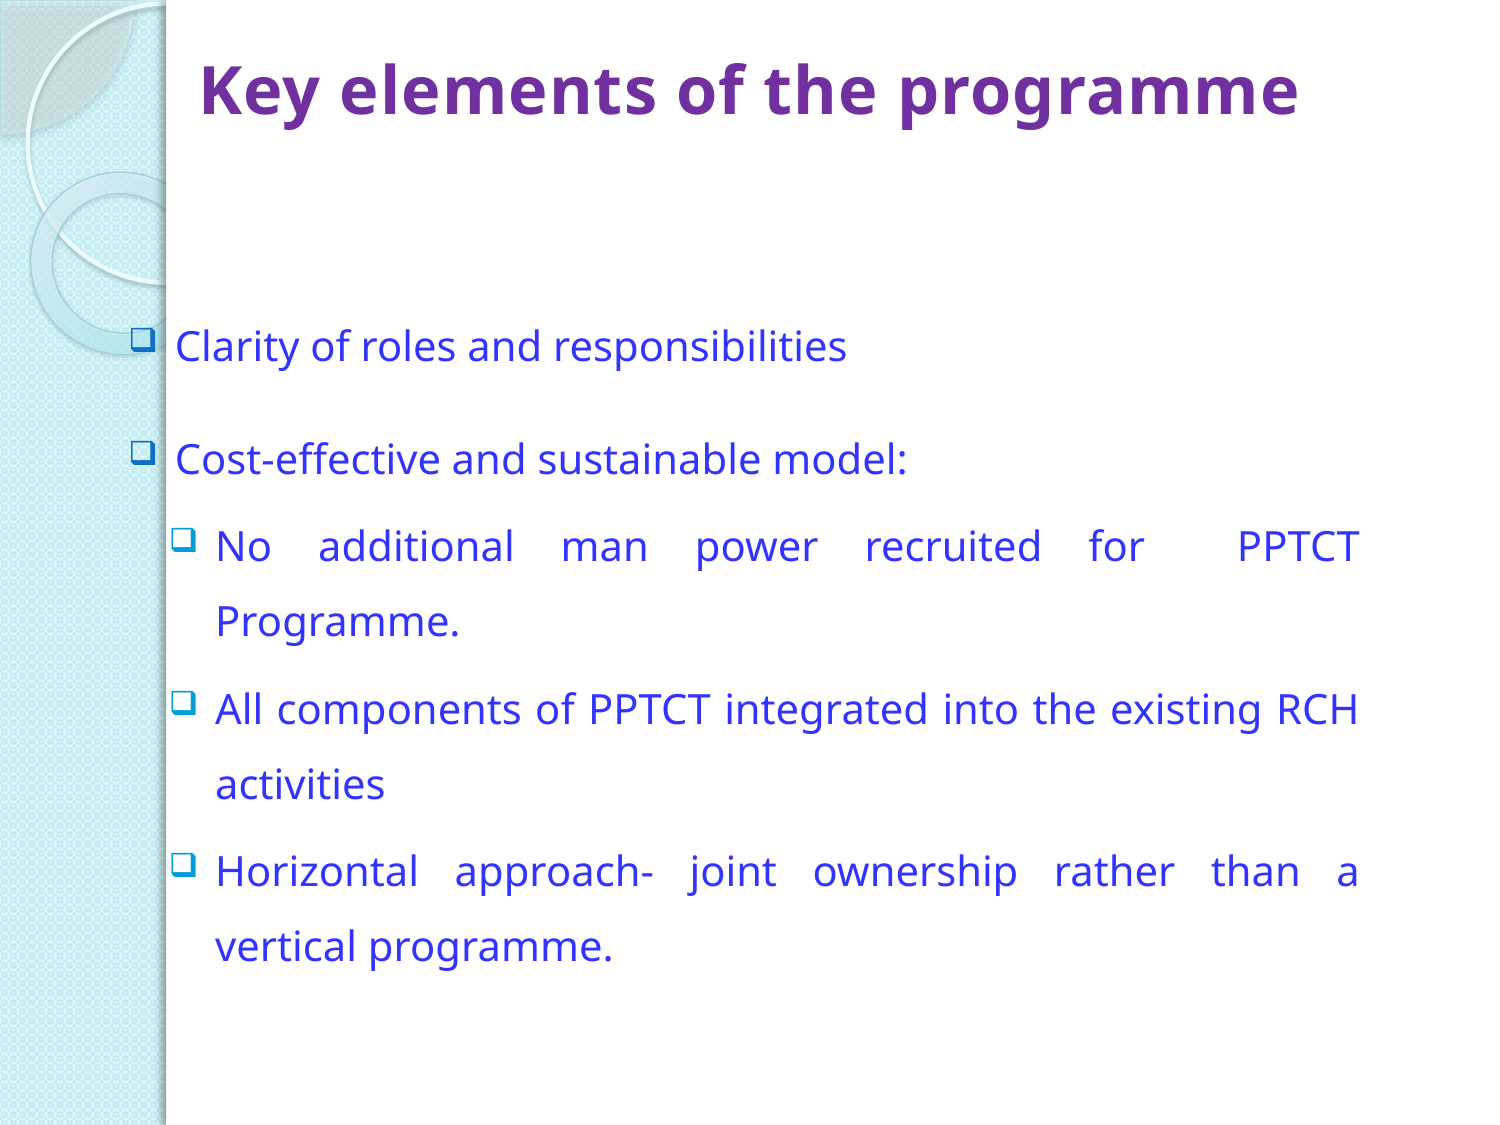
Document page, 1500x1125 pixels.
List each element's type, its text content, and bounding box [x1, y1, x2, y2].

list Clarity of roles and responsibilities Cost-effective and sustainable model: No additional man power recruited for PPTCT Programme. All components of PPTCT integrated into the existing RCH activities Horizontal approach- joint ownership rather than a vertical programme. [99, 262, 1375, 888]
title Key elements of the programme [0, 37, 1500, 138]
